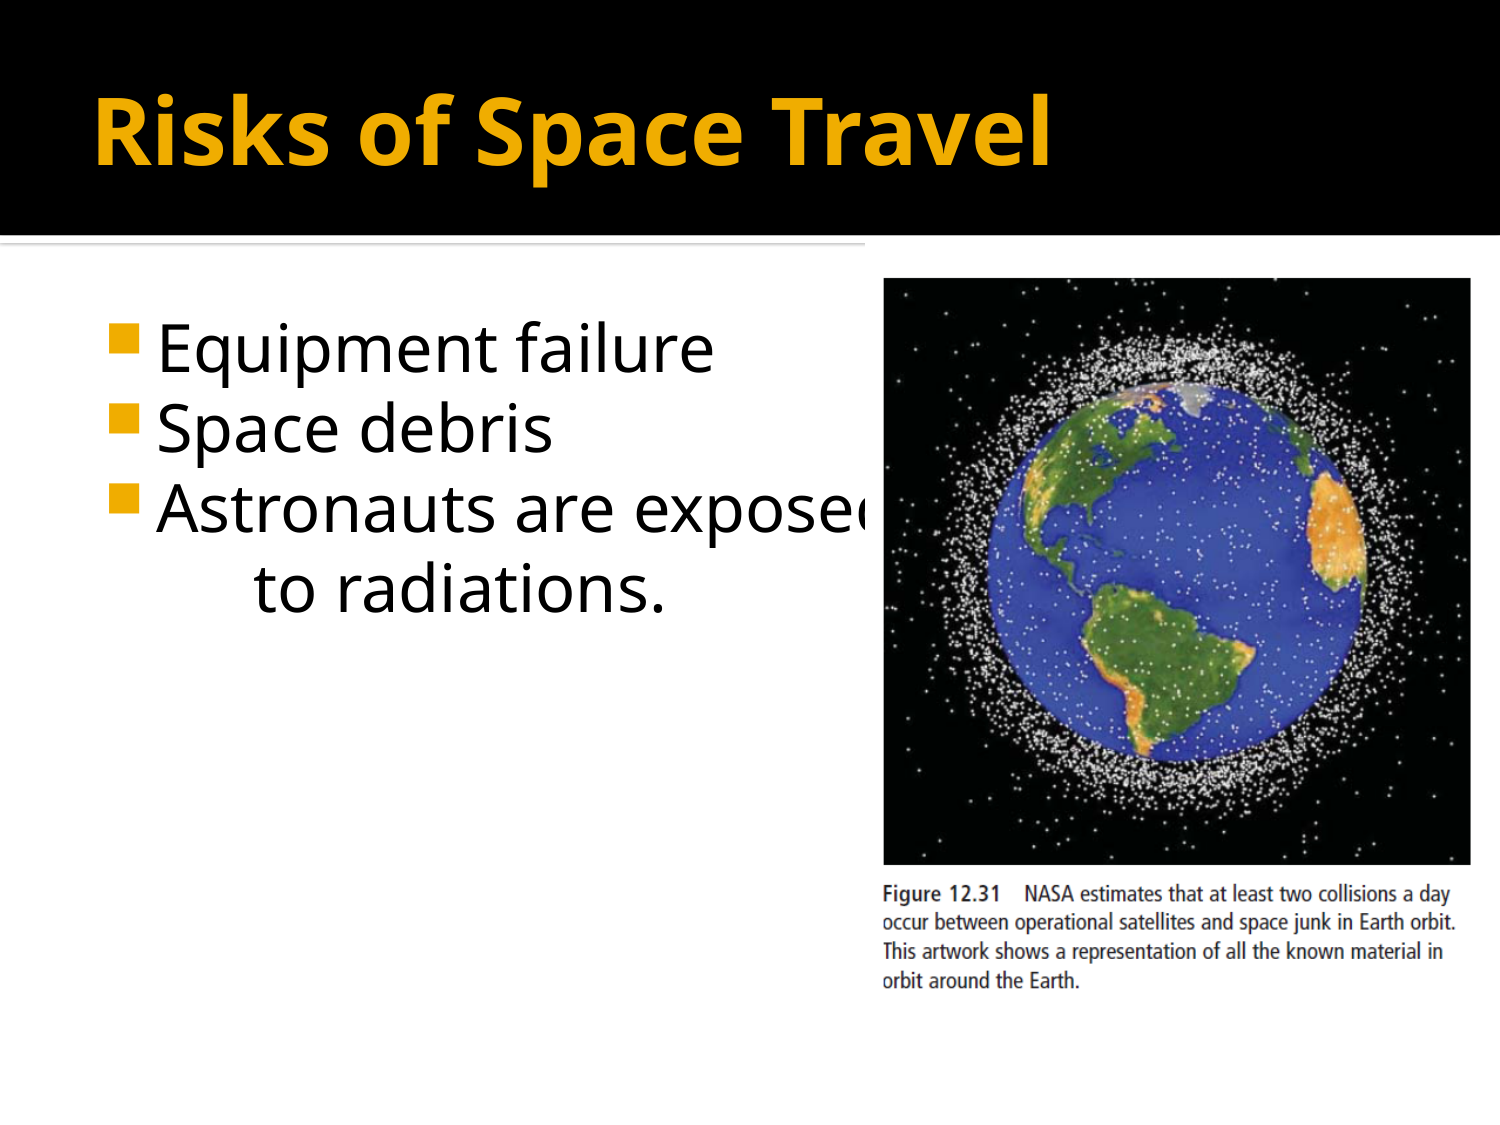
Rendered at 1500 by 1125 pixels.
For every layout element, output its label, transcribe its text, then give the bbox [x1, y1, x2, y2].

picture [865, 237, 1500, 1013]
title Risks of Space Travel [75, 25, 1425, 231]
list Equipment failure Space debris Astronauts are exposed to radiations. [75, 291, 1425, 1050]
